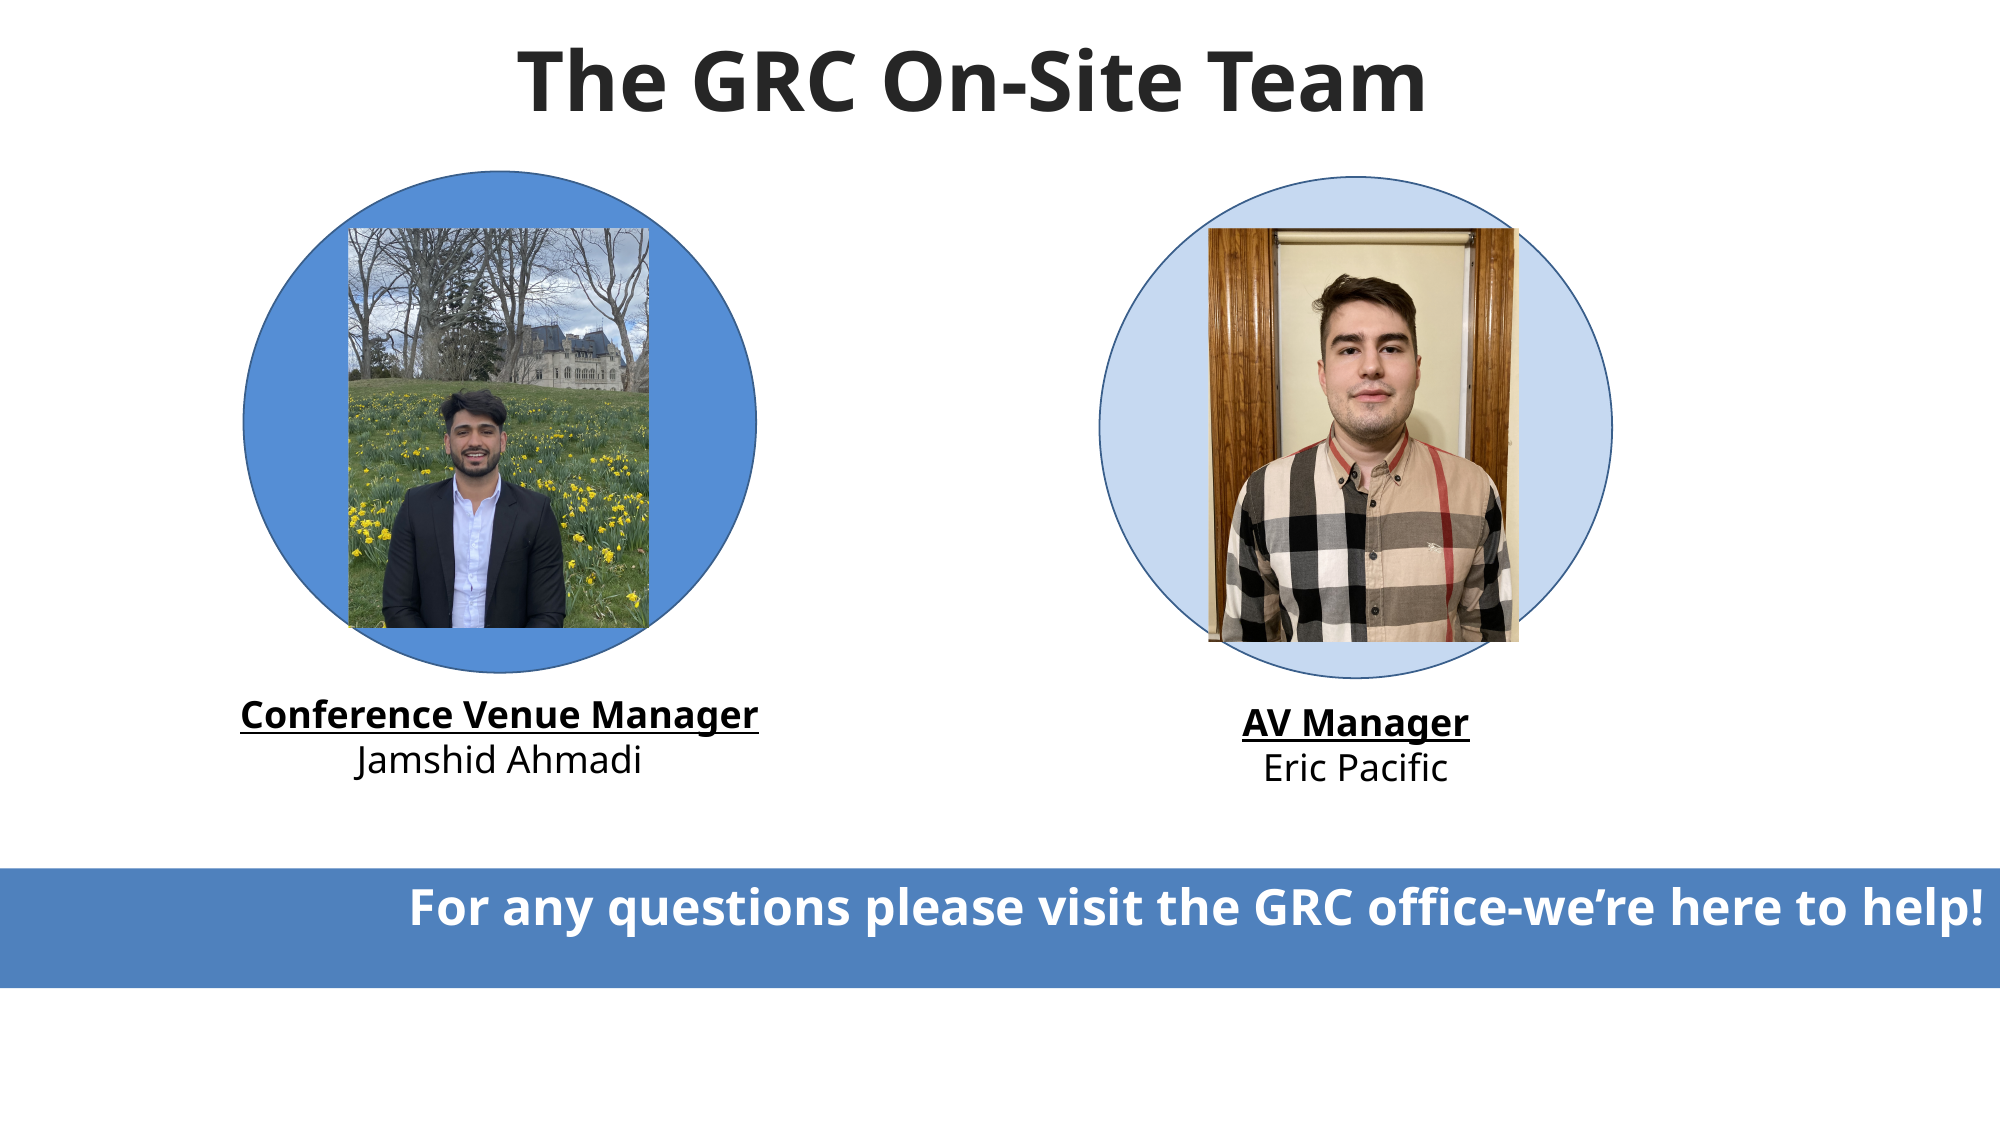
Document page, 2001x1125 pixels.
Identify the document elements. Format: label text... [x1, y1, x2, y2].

text_box Conference Venue Manager Jamshid Ahmadi [219, 683, 780, 789]
text_box [242, 170, 758, 627]
text_box [1160, 591, 1208, 634]
text_box For any questions please visit the GRC office-we’re here to help! [0, 868, 2000, 989]
text_box [1571, 289, 1614, 566]
text_box [352, 628, 648, 674]
text_box [1519, 591, 1552, 622]
text_box [1098, 176, 1513, 586]
picture [1156, 229, 1571, 641]
text_box [1221, 642, 1491, 680]
picture [298, 229, 699, 627]
text_box The GRC On-Site Team [323, 21, 1624, 138]
text_box [1519, 233, 1564, 279]
text_box AV Manager Eric Pacific [1075, 691, 1636, 797]
